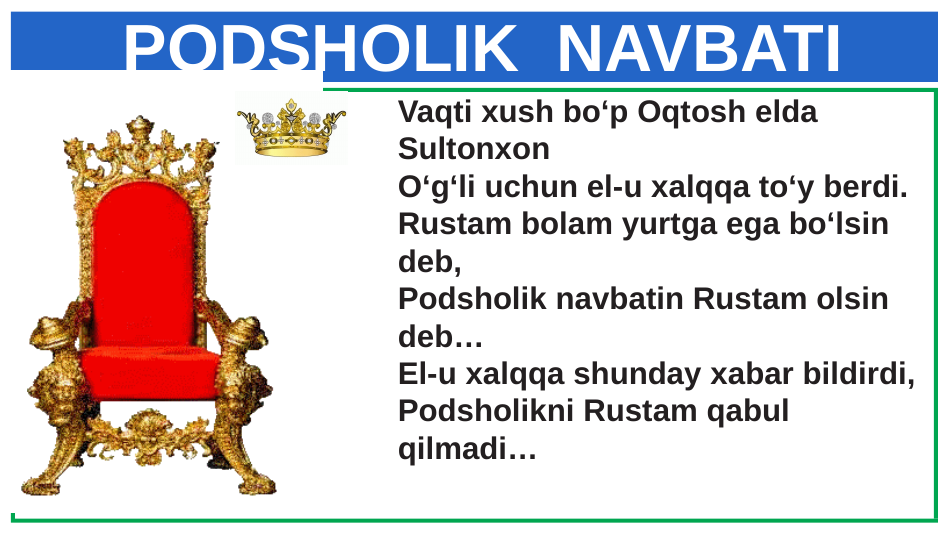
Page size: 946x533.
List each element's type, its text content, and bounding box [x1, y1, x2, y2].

title PODSHOLIK NAVBATI [122, 4, 884, 86]
list Vaqti xush bo‘p Oqtosh elda Sultonxon O‘g‘li uchun el-u xalqqa to‘y berdi. Rustam bolam yurtga ega bo‘lsin deb, Podsholik navbatin Rustam olsin deb… El-u xalqqa shunday xabar bildirdi, Podsholikni Rustam qabul qilmadi… [397, 91, 923, 533]
picture [0, 70, 349, 513]
